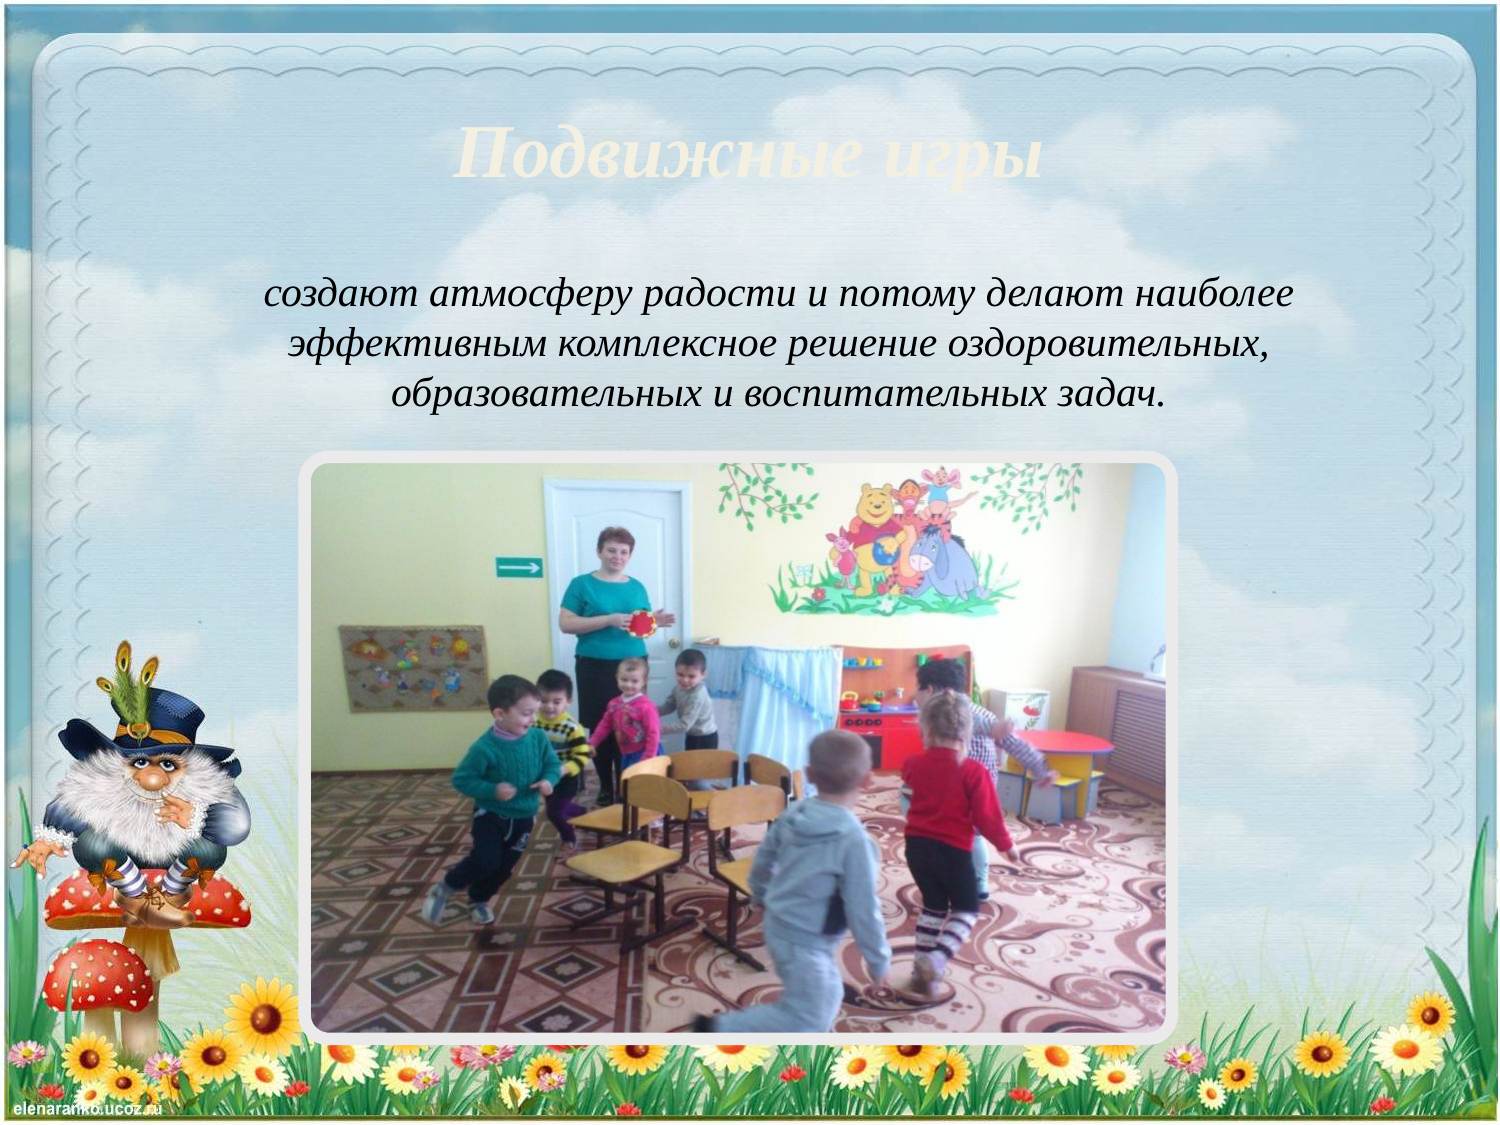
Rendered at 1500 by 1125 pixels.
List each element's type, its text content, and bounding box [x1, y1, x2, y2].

title Подвижные игры [70, 93, 1429, 200]
text_box создают атмосферу радости и потому делают наиболее эффективным комплексное решение оздоровительных, образовательных и воспитательных задач. [187, 257, 1371, 423]
picture [0, 0, 1500, 1125]
